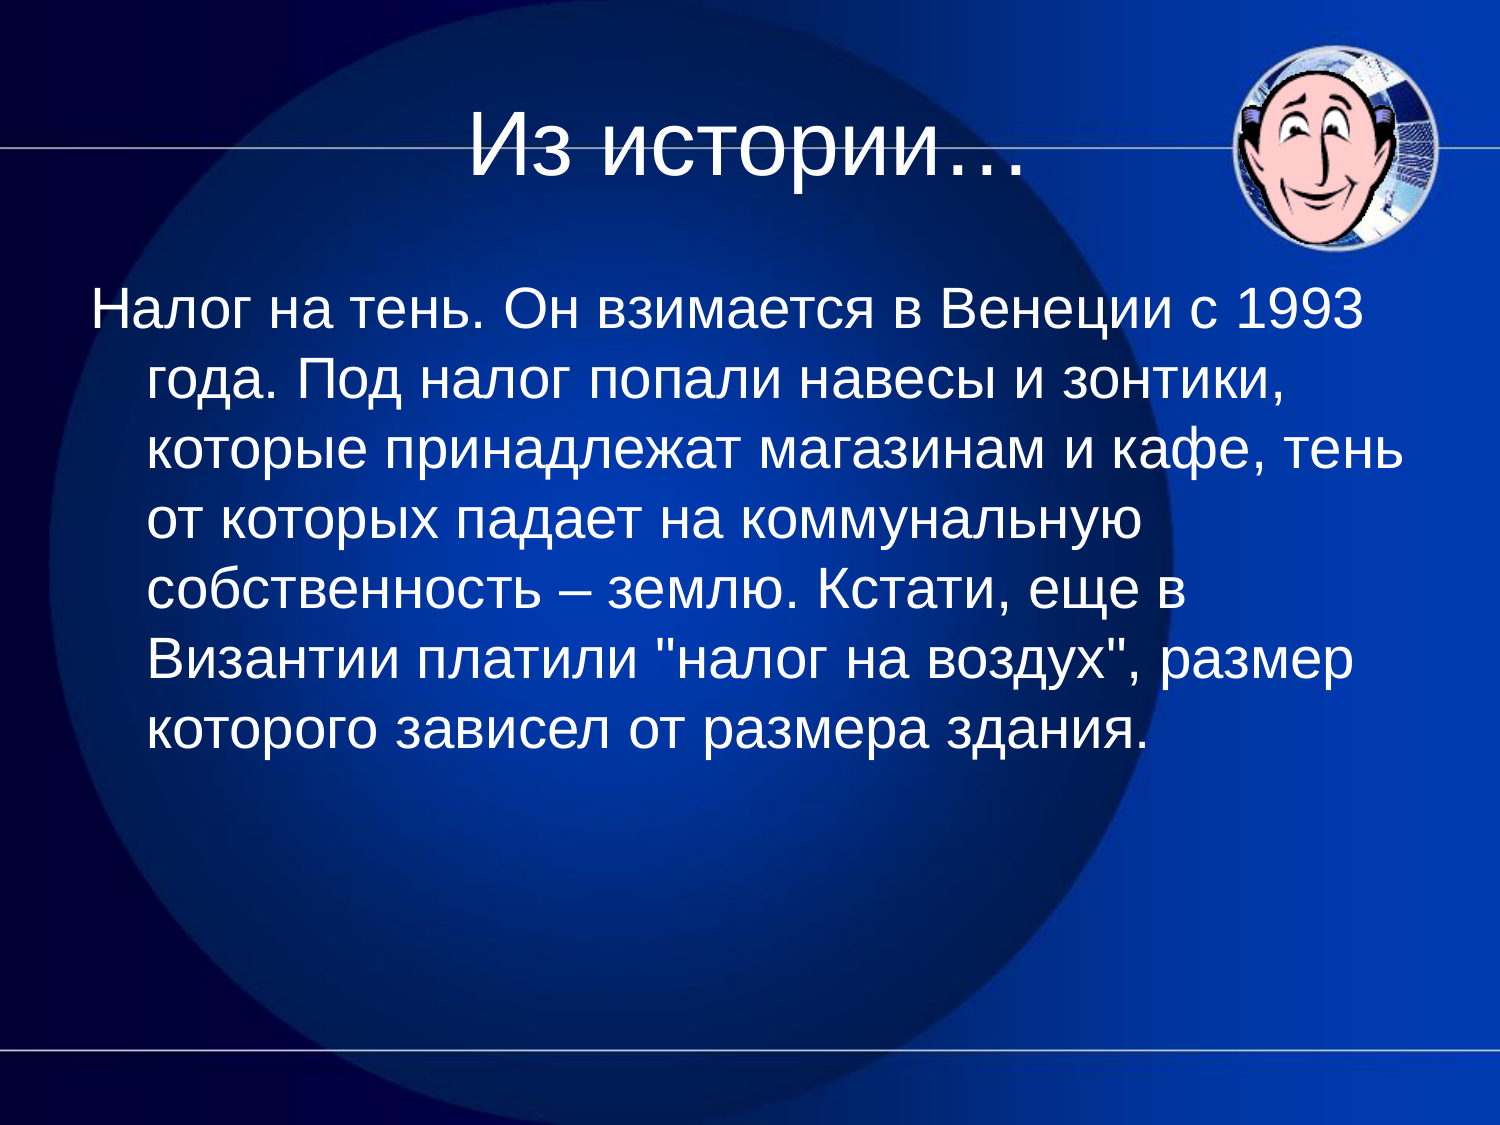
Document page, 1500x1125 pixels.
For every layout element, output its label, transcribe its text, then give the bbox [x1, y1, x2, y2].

list Налог на тень. Он взимается в Венеции с 1993 года. Под налог попали навесы и зонтики, которые принадлежат магазинам и кафе, тень от которых падает на коммунальную собственность – землю. Кстати, еще в Византии платили "налог на воздух", размер которого зависел от размера здания. [74, 262, 1426, 1006]
title Из истории… [74, 44, 1426, 233]
picture [0, 0, 1500, 1125]
